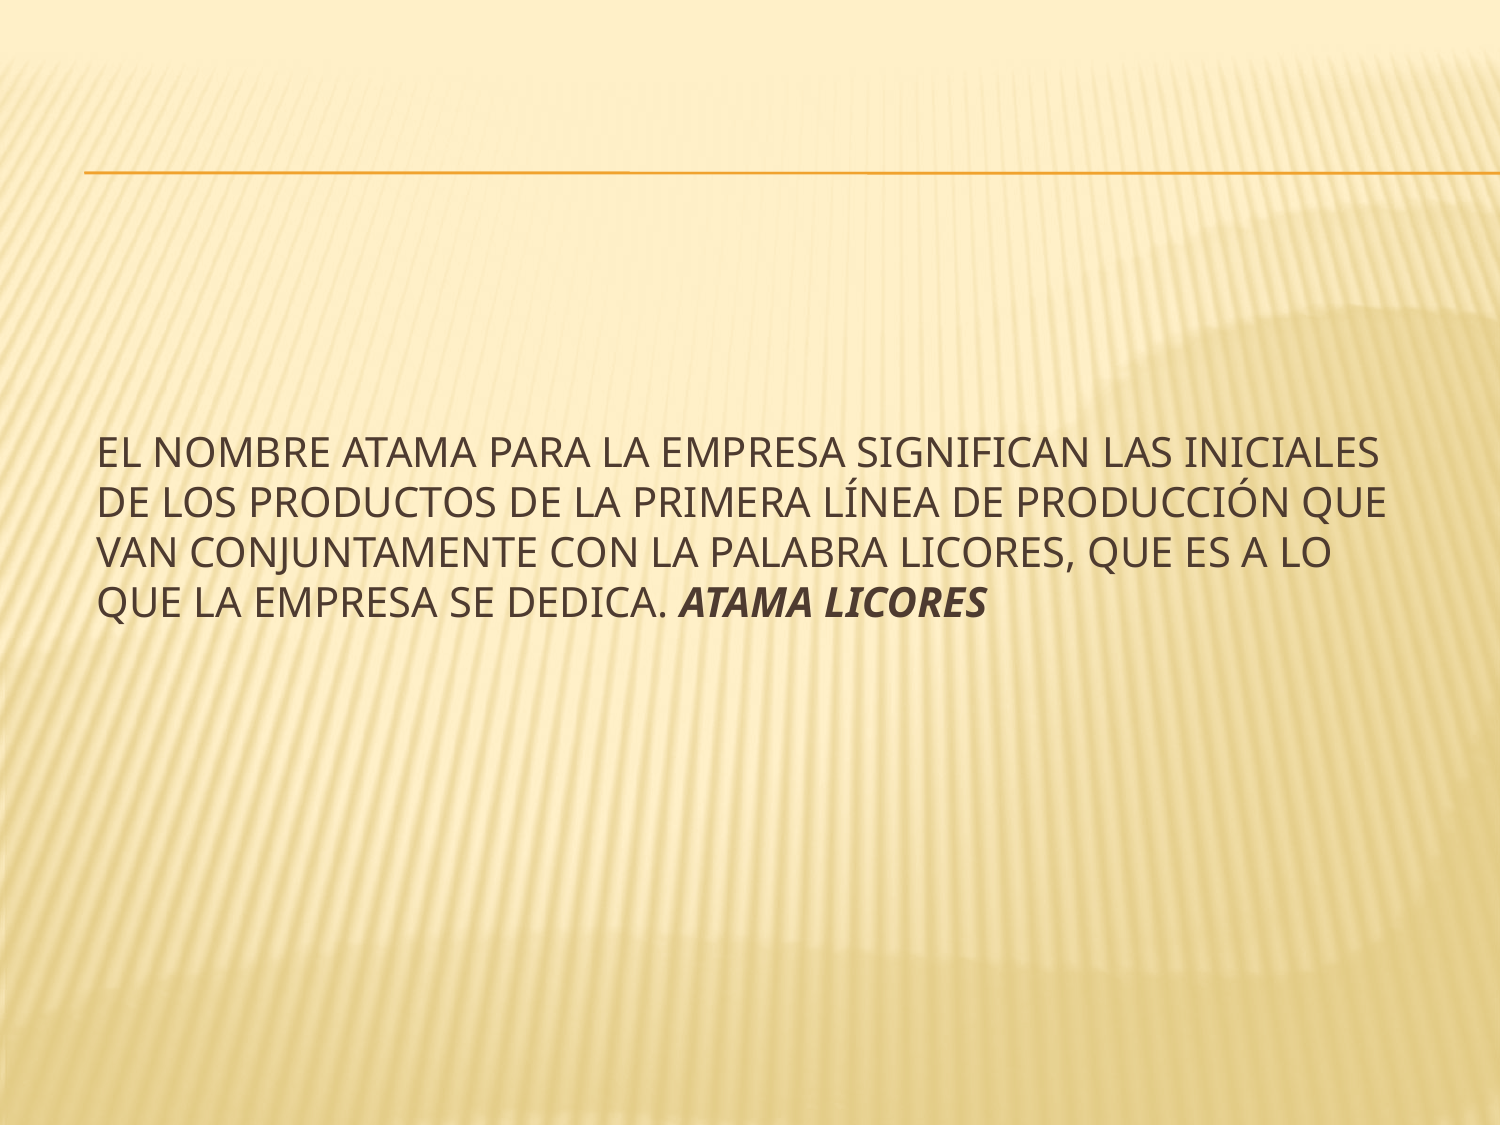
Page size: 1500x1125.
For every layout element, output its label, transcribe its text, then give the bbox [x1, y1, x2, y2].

title El nombre ATAMA para la empresa significan las iniciales de los productos de la primera línea de producción que van conjuntamente con la palabra licores, que es a lo que la empresa se dedica. ATAMA LICORES [82, 457, 1432, 645]
